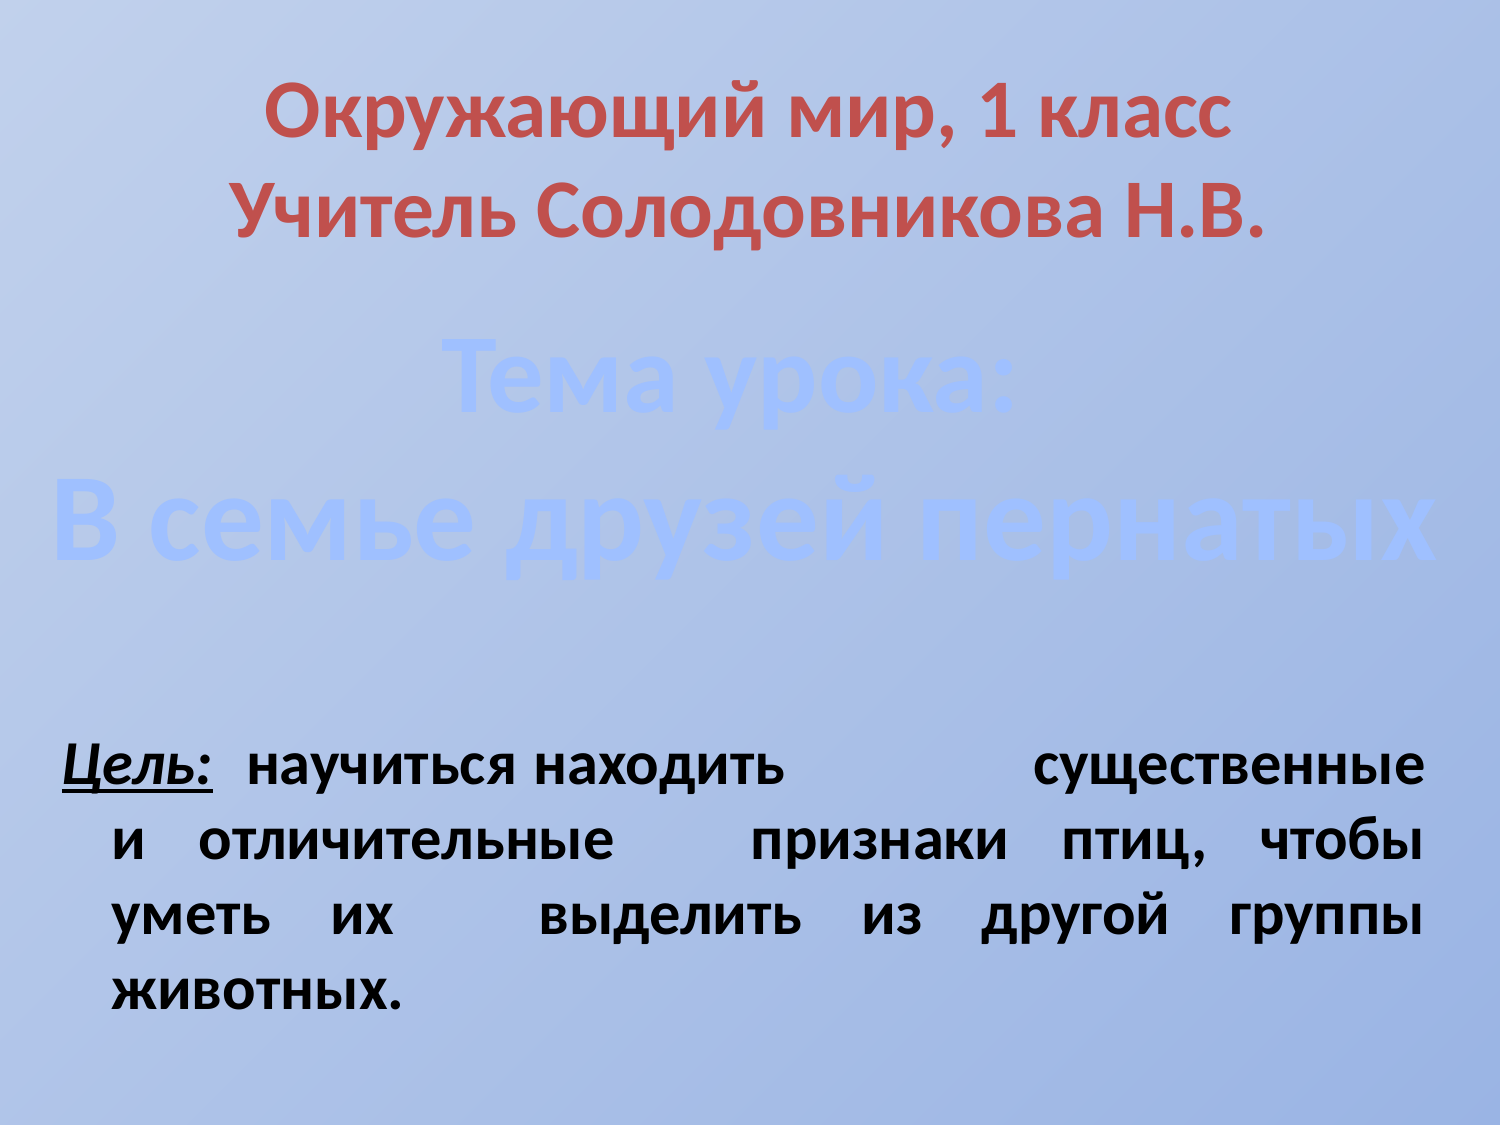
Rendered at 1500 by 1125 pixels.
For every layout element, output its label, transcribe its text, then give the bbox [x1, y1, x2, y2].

list Цель: научиться находить существенные и отличительные признаки птиц, чтобы уметь их выделить из другой группы животных. [46, 714, 1442, 1032]
text_box Тема урока: В семье друзей пернатых [7, 292, 1454, 593]
text_box Окружающий мир, 1 класс Учитель Солодовникова Н.В. [214, 46, 1284, 262]
